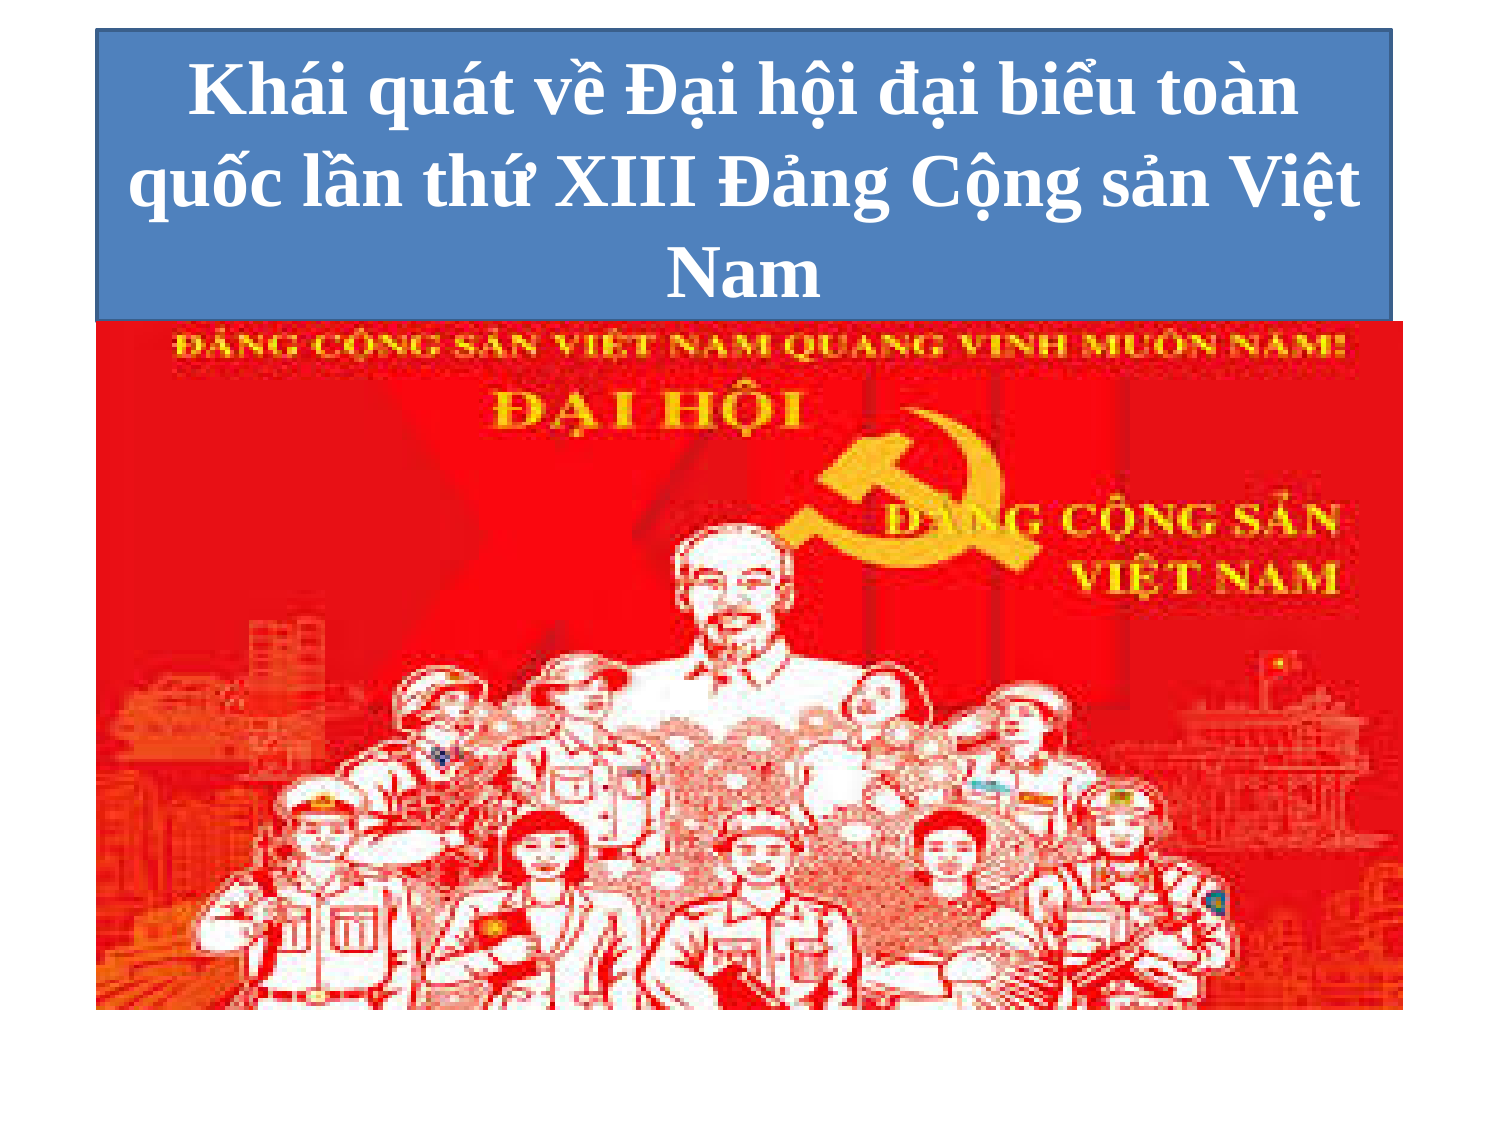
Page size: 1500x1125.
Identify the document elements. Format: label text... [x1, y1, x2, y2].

title Khái quát về Đại hội đại biểu toàn quốc lần thứ XIII Đảng Cộng sản Việt Nam [95, 28, 1393, 320]
picture [96, 321, 1404, 1010]
